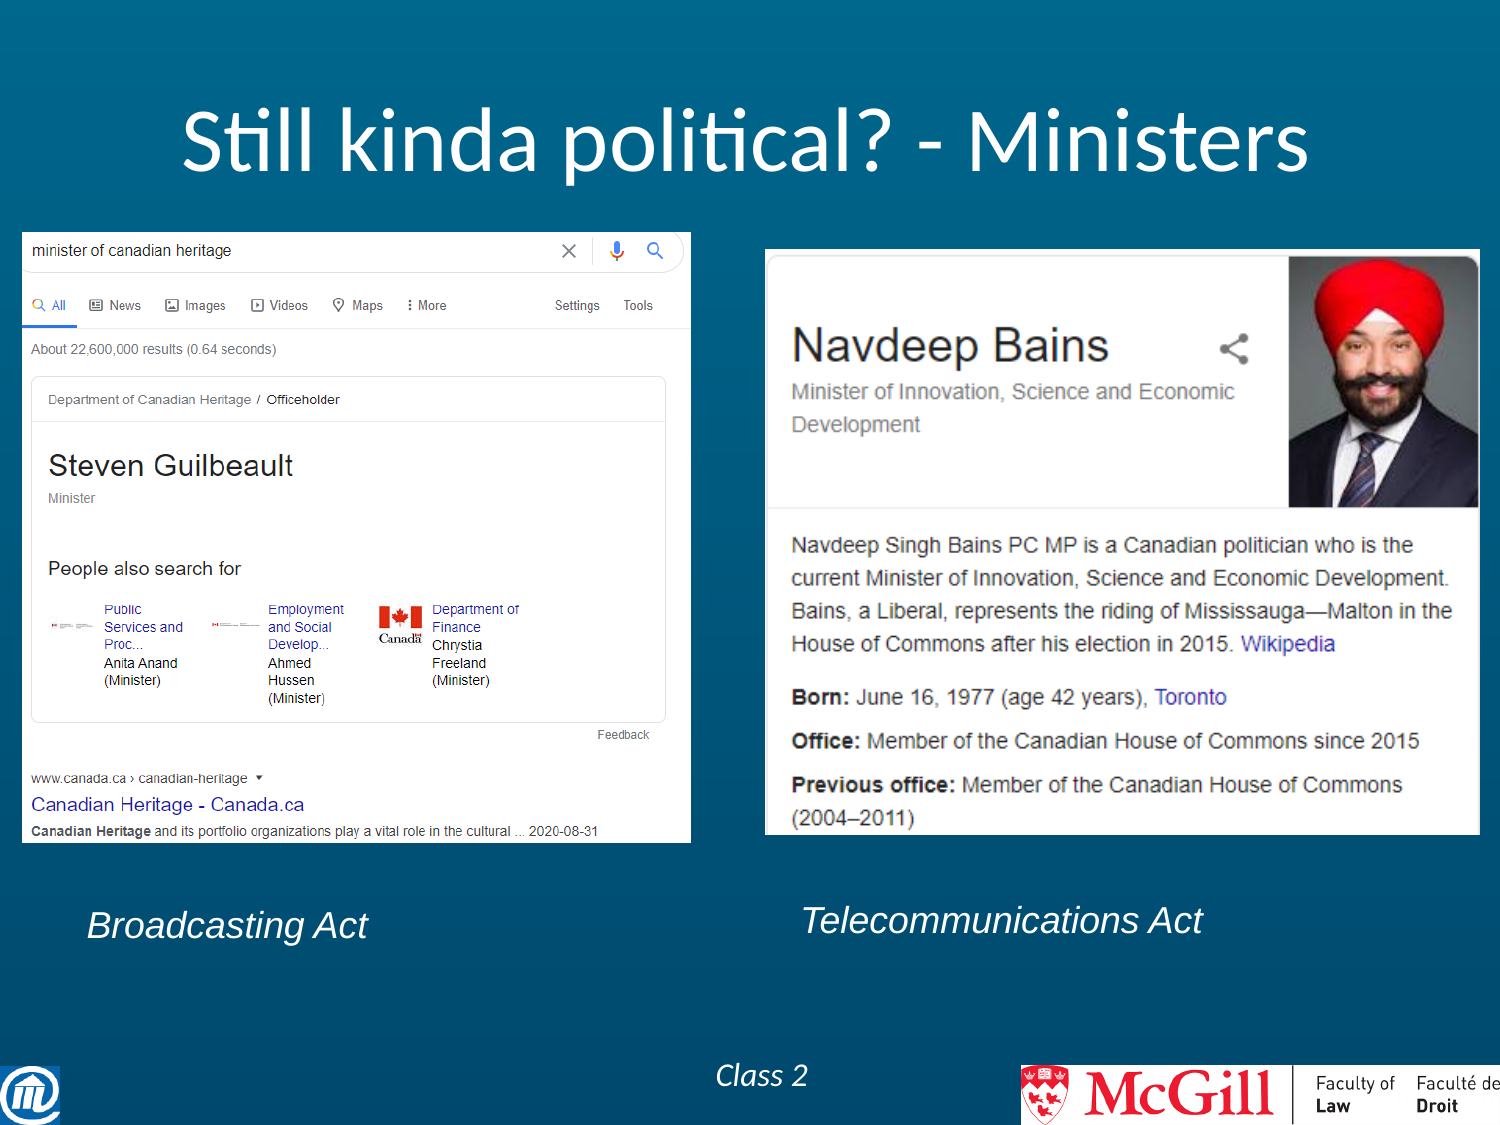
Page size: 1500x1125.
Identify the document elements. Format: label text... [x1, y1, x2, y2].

text_box Telecommunications Act [785, 888, 1358, 949]
list [75, 262, 1425, 1005]
text_box Broadcasting Act [71, 893, 644, 953]
picture [23, 233, 690, 842]
picture [1022, 1066, 1500, 1125]
footer Class 2 [490, 1042, 1034, 1103]
picture [0, 1067, 59, 1125]
picture [766, 250, 1479, 834]
title Still kinda political? - Ministers [71, 45, 1422, 225]
